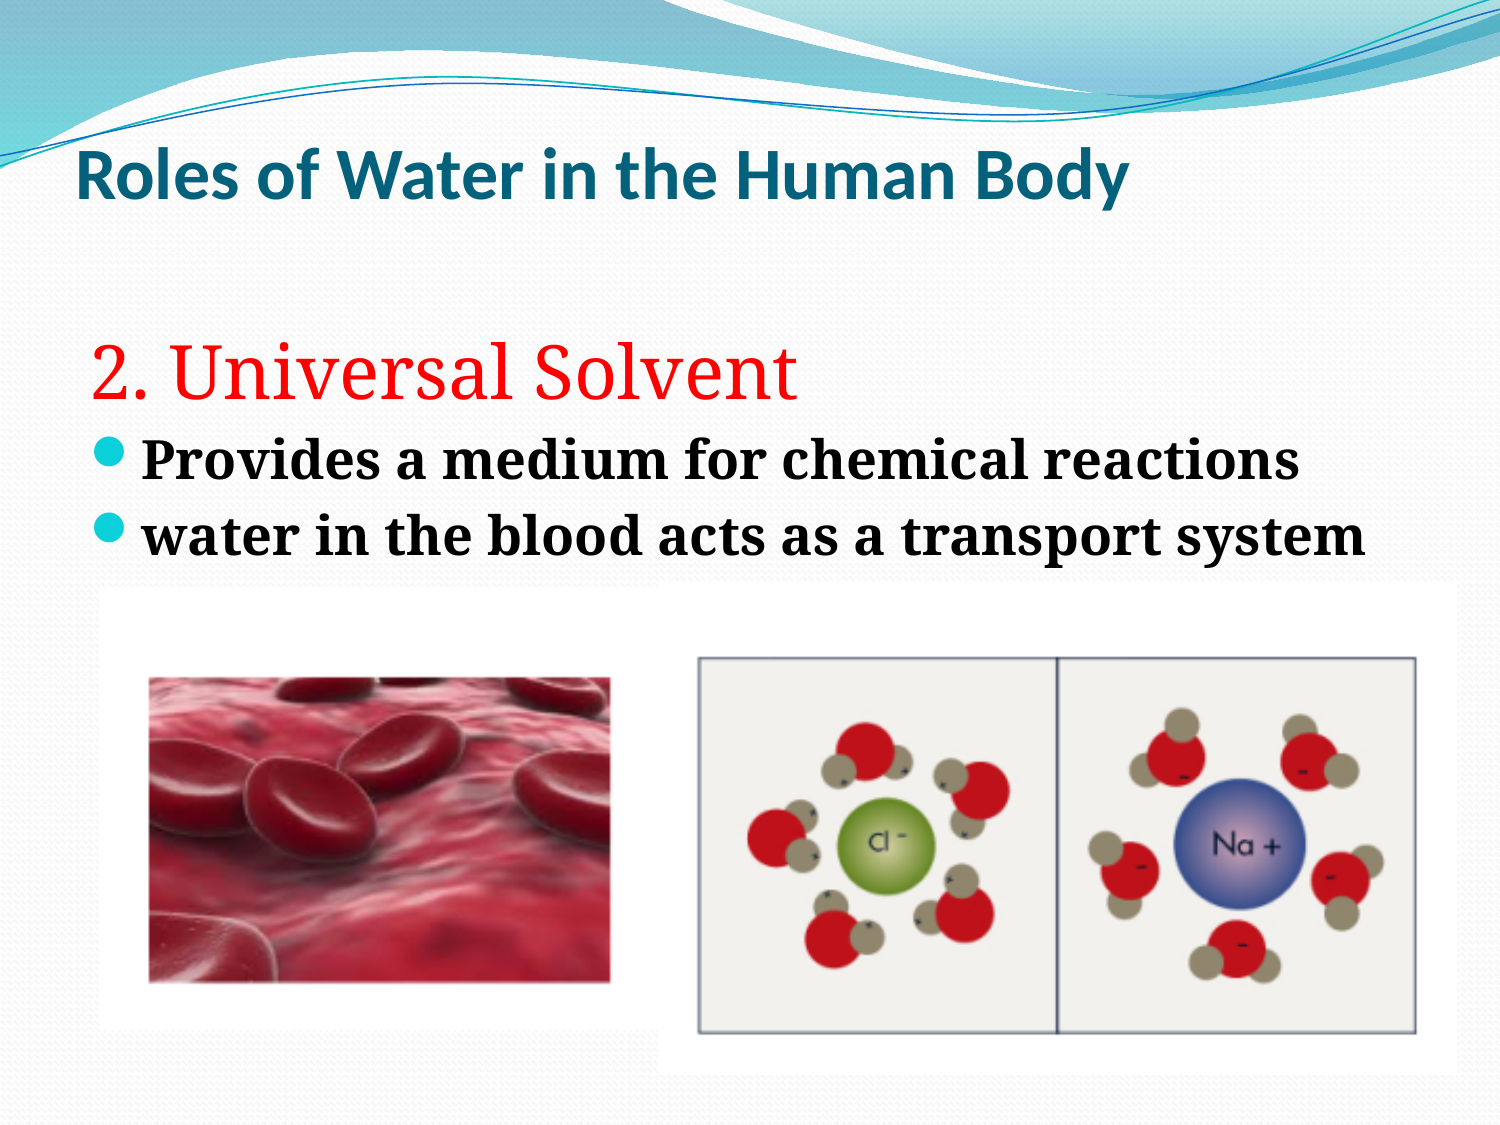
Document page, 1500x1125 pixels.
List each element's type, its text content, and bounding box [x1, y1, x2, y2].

picture [99, 582, 1457, 1076]
list 2. Universal Solvent Provides a medium for chemical reactions water in the blood acts as a transport system [75, 317, 1425, 1038]
title Roles of Water in the Human Body [75, 115, 1425, 303]
